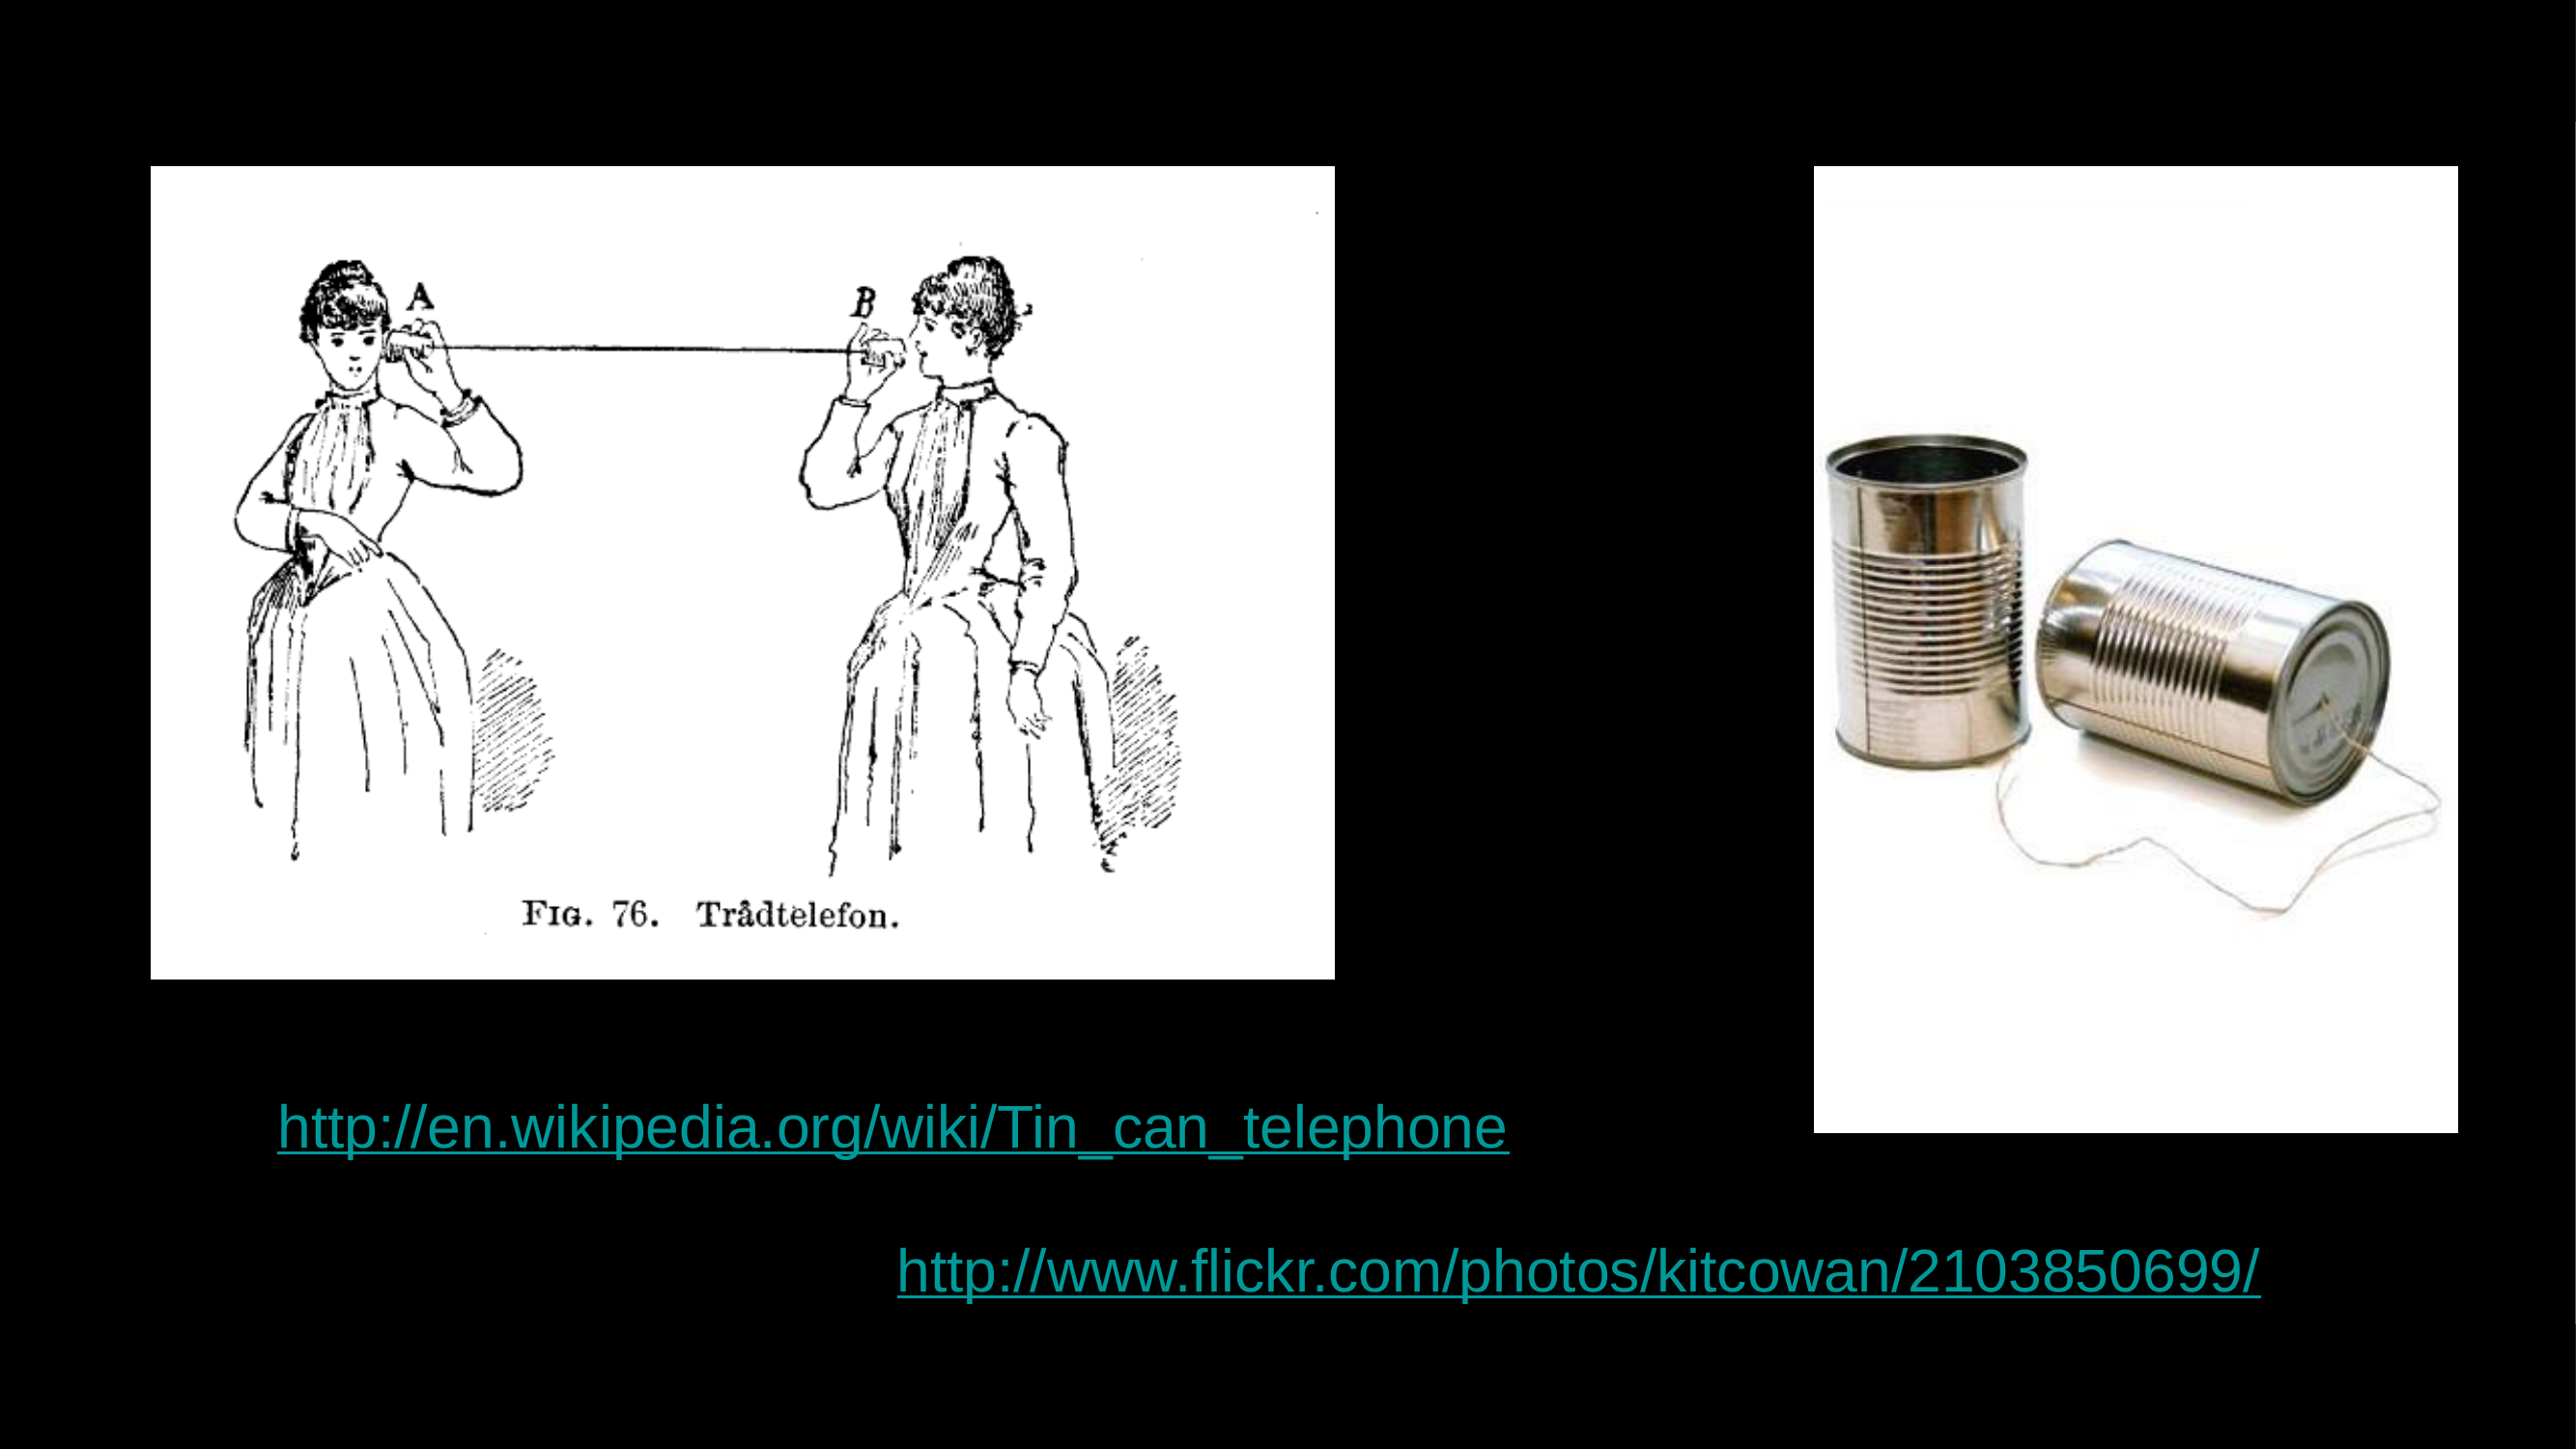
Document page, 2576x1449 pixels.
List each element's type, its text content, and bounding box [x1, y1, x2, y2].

picture [150, 165, 1335, 980]
text_box http://www.flickr.com/photos/kitcowan/2103850699/ [700, 1218, 2458, 1318]
picture [1813, 165, 2459, 1133]
text_box http://en.wikipedia.org/wiki/Tin_can_telephone [125, 1074, 1663, 1174]
